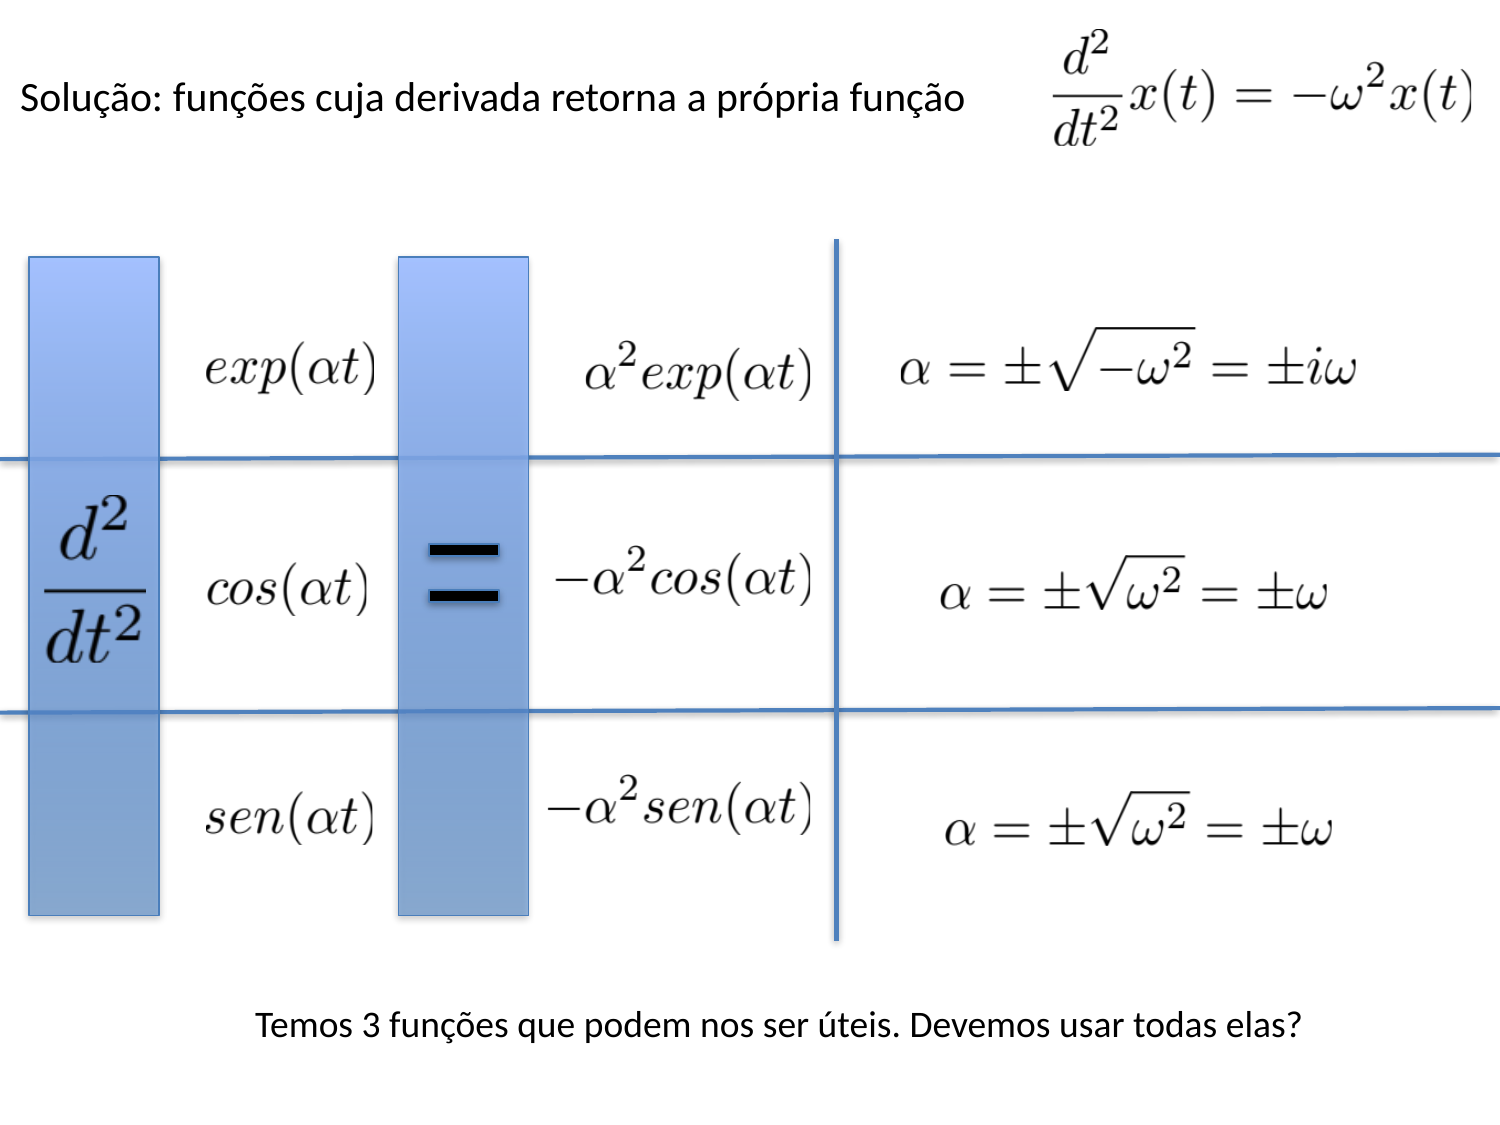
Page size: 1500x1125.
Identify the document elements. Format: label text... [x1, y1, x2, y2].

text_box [379, 707, 393, 713]
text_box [0, 454, 23, 460]
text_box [205, 340, 374, 845]
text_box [532, 454, 831, 460]
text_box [379, 454, 393, 460]
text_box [1361, 454, 1500, 460]
picture [1052, 28, 1472, 146]
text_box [532, 707, 831, 713]
text_box Temos 3 funções que podem nos ser úteis. Devemos usar todas elas? [240, 992, 1320, 1052]
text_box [1361, 707, 1500, 713]
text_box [547, 721, 811, 835]
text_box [836, 238, 1356, 941]
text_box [0, 707, 23, 713]
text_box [547, 468, 811, 706]
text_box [398, 256, 529, 916]
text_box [165, 707, 200, 713]
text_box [547, 340, 811, 453]
text_box Solução: funções cuja derivada retorna a própria função [5, 61, 982, 127]
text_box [165, 454, 200, 460]
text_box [28, 256, 160, 916]
